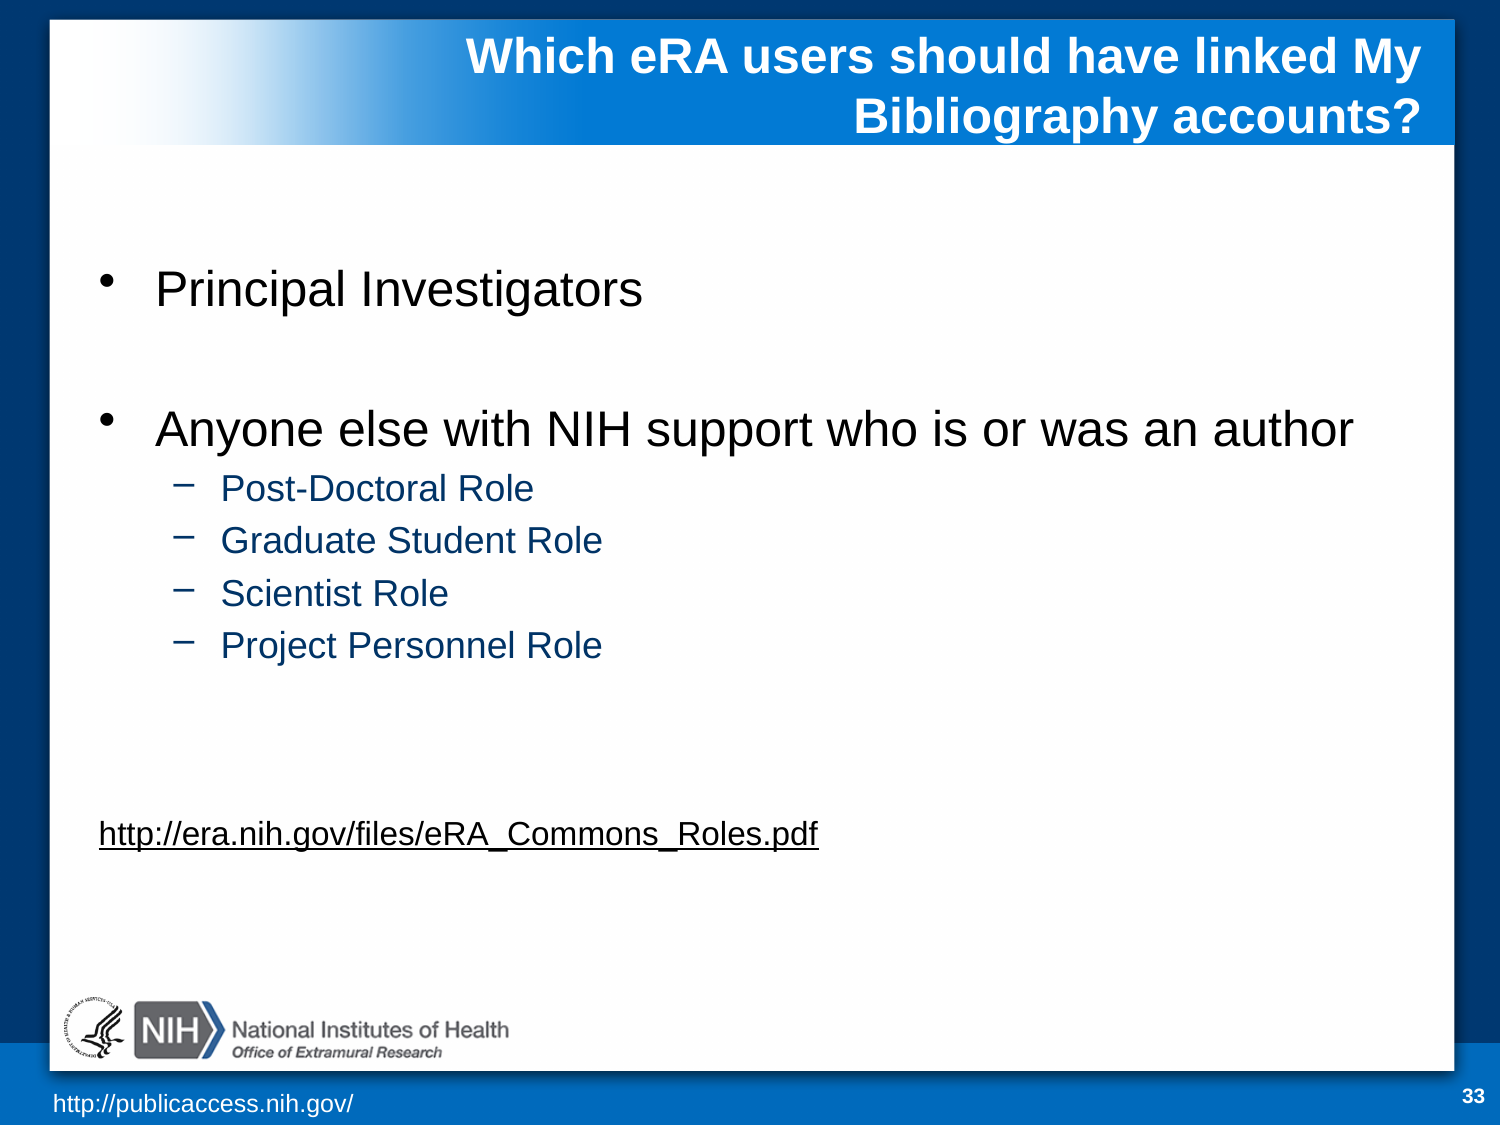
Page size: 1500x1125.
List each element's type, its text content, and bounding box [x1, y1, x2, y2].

slide_number 33 [1274, 1074, 1500, 1101]
picture [0, 0, 1500, 1125]
title Which eRA users should have linked My Bibliography accounts? [187, 37, 1438, 130]
list Principal Investigators Anyone else with NIH support who is or was an author Post-Doctoral Role Graduate Student Role Scientist Role Project Personnel Role http://era.nih.gov/files/eRA_Commons_Roles.pdf [83, 178, 1434, 967]
